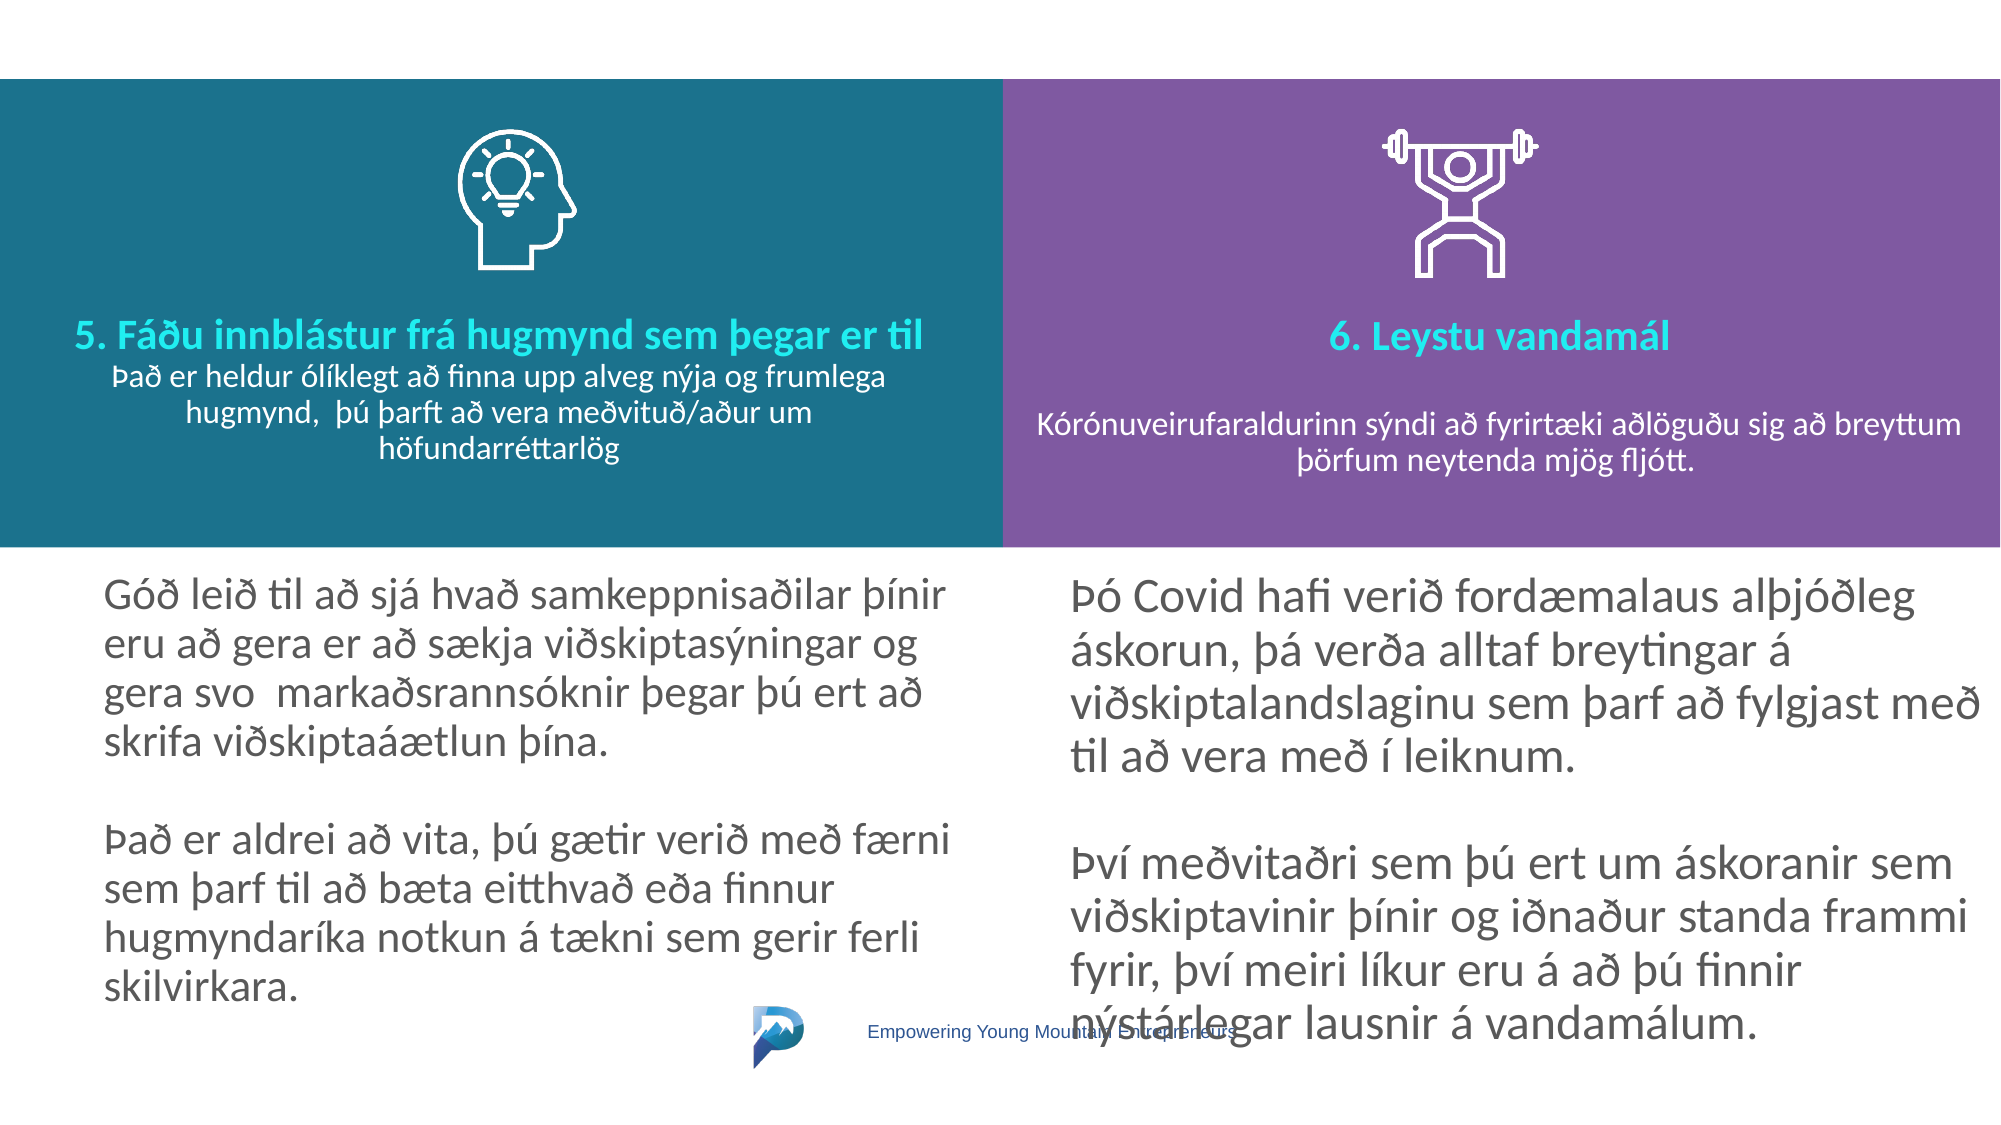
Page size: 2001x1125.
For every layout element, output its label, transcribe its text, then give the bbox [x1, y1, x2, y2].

picture [1369, 112, 1551, 294]
picture [433, 120, 600, 287]
list Góð leið til að sjá hvað samkeppnisaðilar þínir eru að gera er að sækja viðskiptasýningar og gera svo markaðsrannsóknir þegar þú ert að skrifa viðskiptaáætlun þína. Það er aldrei að vita, þú gætir verið með færni sem þarf til að bæta eitthvað eða finnur hugmyndaríka notkun á tækni sem gerir ferli skilvirkara. [33, 562, 999, 1025]
picture [749, 1025, 809, 1069]
list Þó Covid hafi verið fordæmalaus alþjóðleg áskorun, þá verða alltaf breytingar á viðskiptalandslaginu sem þarf að fylgjast með til að vera með í leiknum. Því meðvitaðri sem þú ert um áskoranir sem viðskiptavinir þínir og iðnaður standa frammi fyrir, því meiri líkur eru á að þú finnir nýstárlegar lausnir á vandamálum. [999, 562, 2000, 1061]
list 6. Leystu vandamál Kórónuveirufaraldurinn sýndi að fyrirtæki aðlöguðu sig að breyttum þörfum neytenda mjög fljótt. [1016, 305, 1984, 545]
list 5. Fáðu innblástur frá hugmynd sem þegar er til Það er heldur ólíklegt að finna upp alveg nýja og frumlega hugmynd, þú þarft að vera meðvituð/aður um höfundarréttarlög [52, 304, 947, 544]
